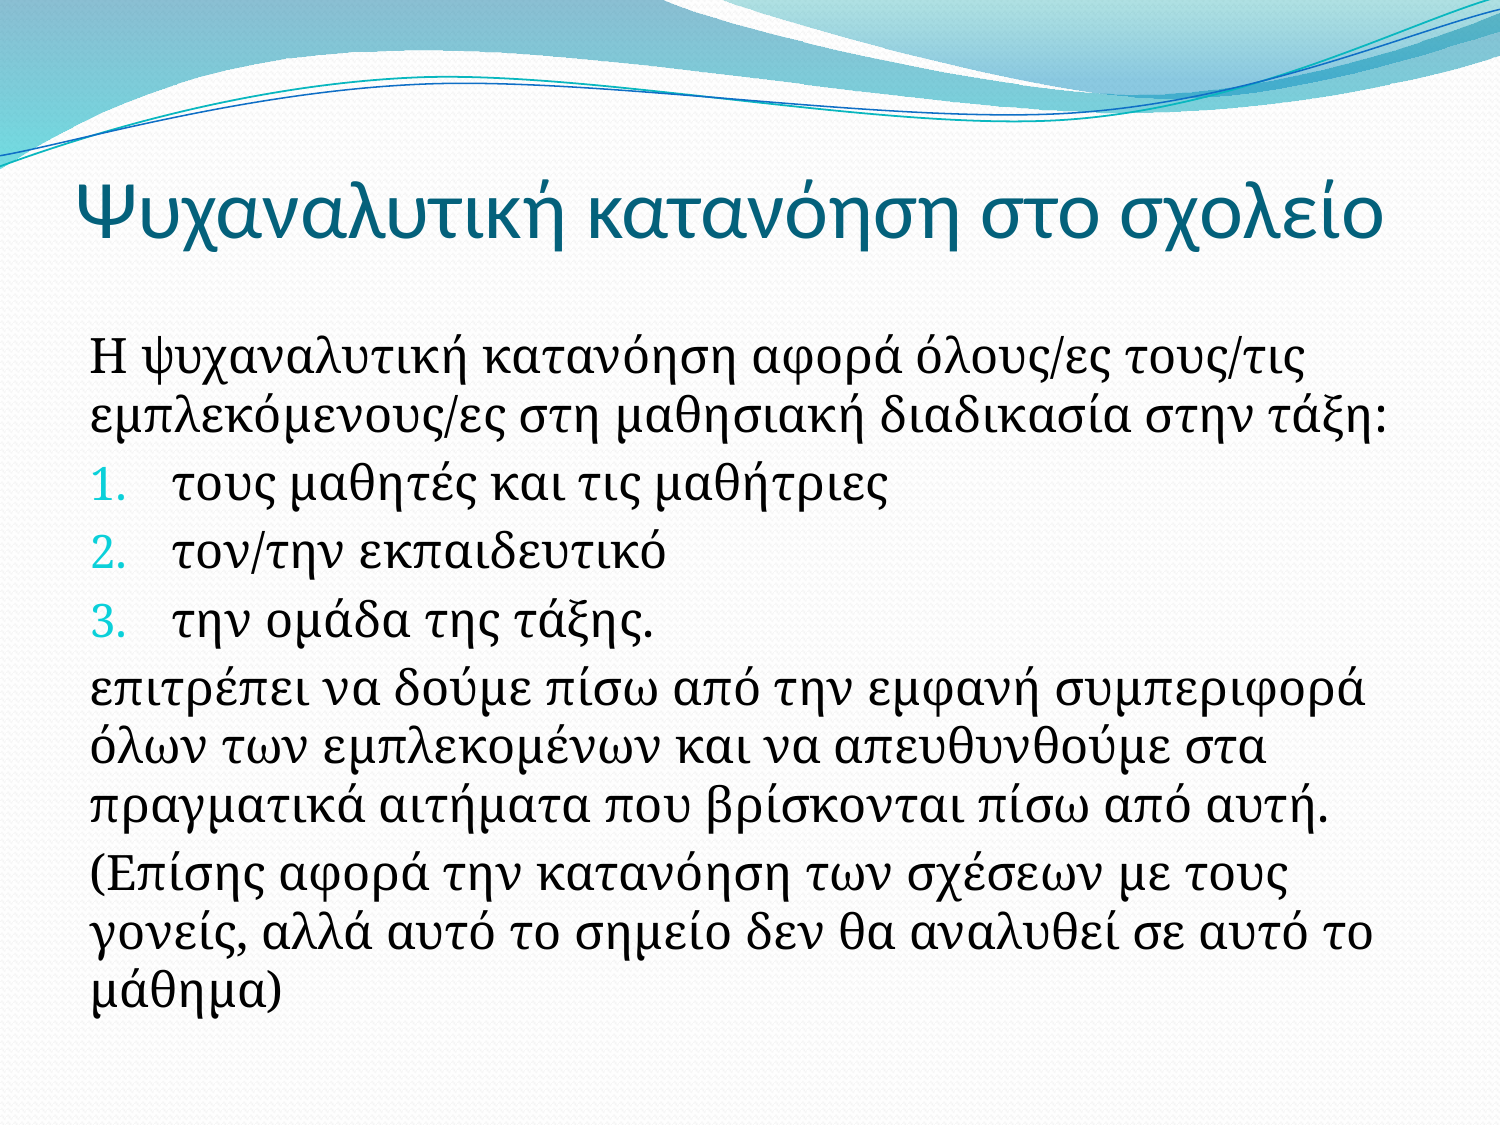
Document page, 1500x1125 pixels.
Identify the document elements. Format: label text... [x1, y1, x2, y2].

list Η ψυχαναλυτική κατανόηση αφορά όλους/ες τους/τις εμπλεκόμενους/ες στη μαθησιακή διαδικασία στην τάξη: τους μαθητές και τις μαθήτριες τον/την εκπαιδευτικό την ομάδα της τάξης. επιτρέπει να δούμε πίσω από την εμφανή συμπεριφορά όλων των εμπλεκομένων και να απευθυνθούμε στα πραγματικά αιτήματα που βρίσκονται πίσω από αυτή. (Επίσης αφορά την κατανόηση των σχέσεων με τους γονείς, αλλά αυτό το σημείο δεν θα αναλυθεί σε αυτό το μάθημα) [75, 317, 1425, 1038]
title Ψυχαναλυτική κατανόηση στο σχολείο [75, 115, 1425, 256]
